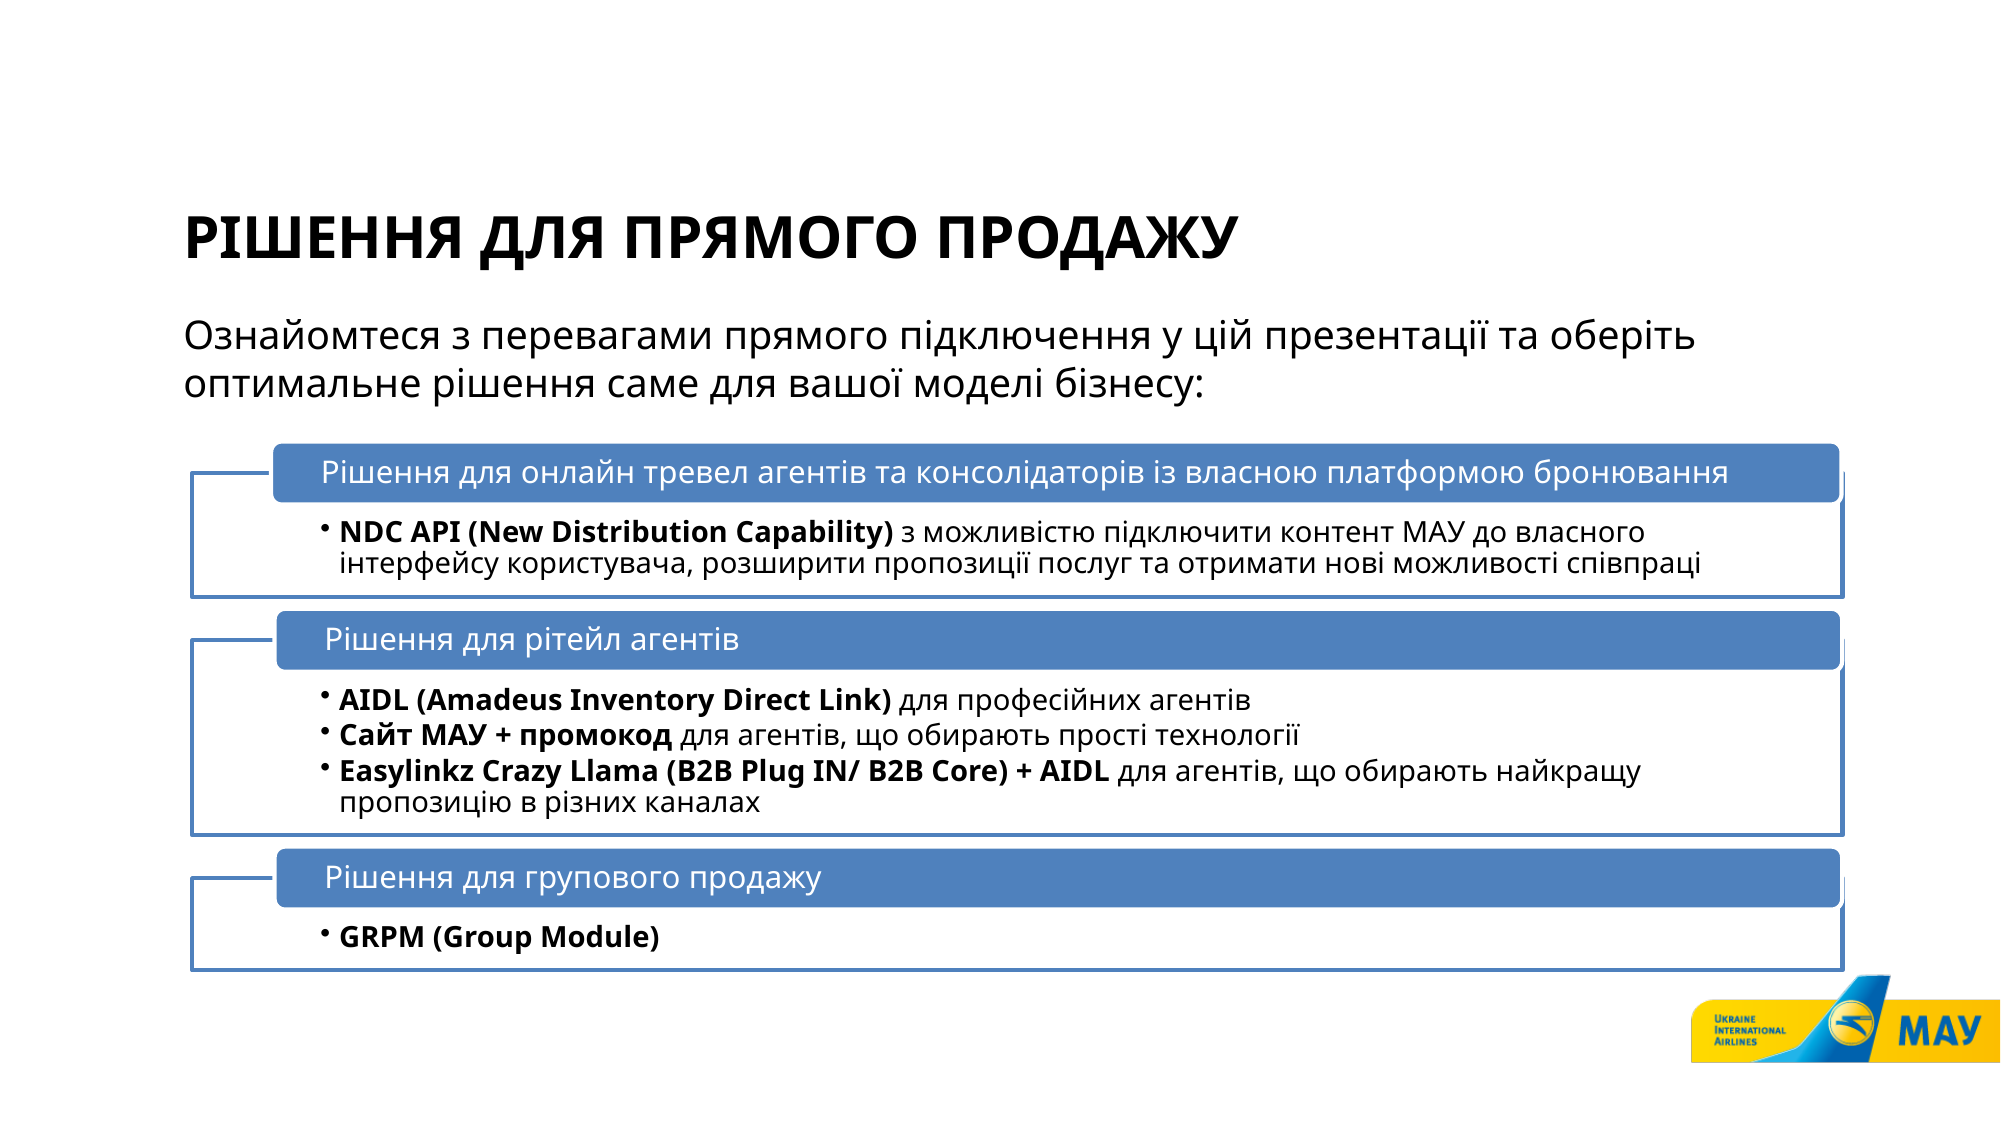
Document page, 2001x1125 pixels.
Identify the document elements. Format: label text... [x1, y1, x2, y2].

picture [0, 0, 2001, 1125]
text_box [191, 434, 1843, 979]
text_box Ознайомтеся з перевагами прямого підключення у цій презентації та оберіть оптимальне рішення саме для вашої моделі бізнесу: [168, 333, 1863, 413]
list РІШЕННЯ ДЛЯ ПРЯМОГО ПРОДАЖУ [168, 178, 1863, 333]
